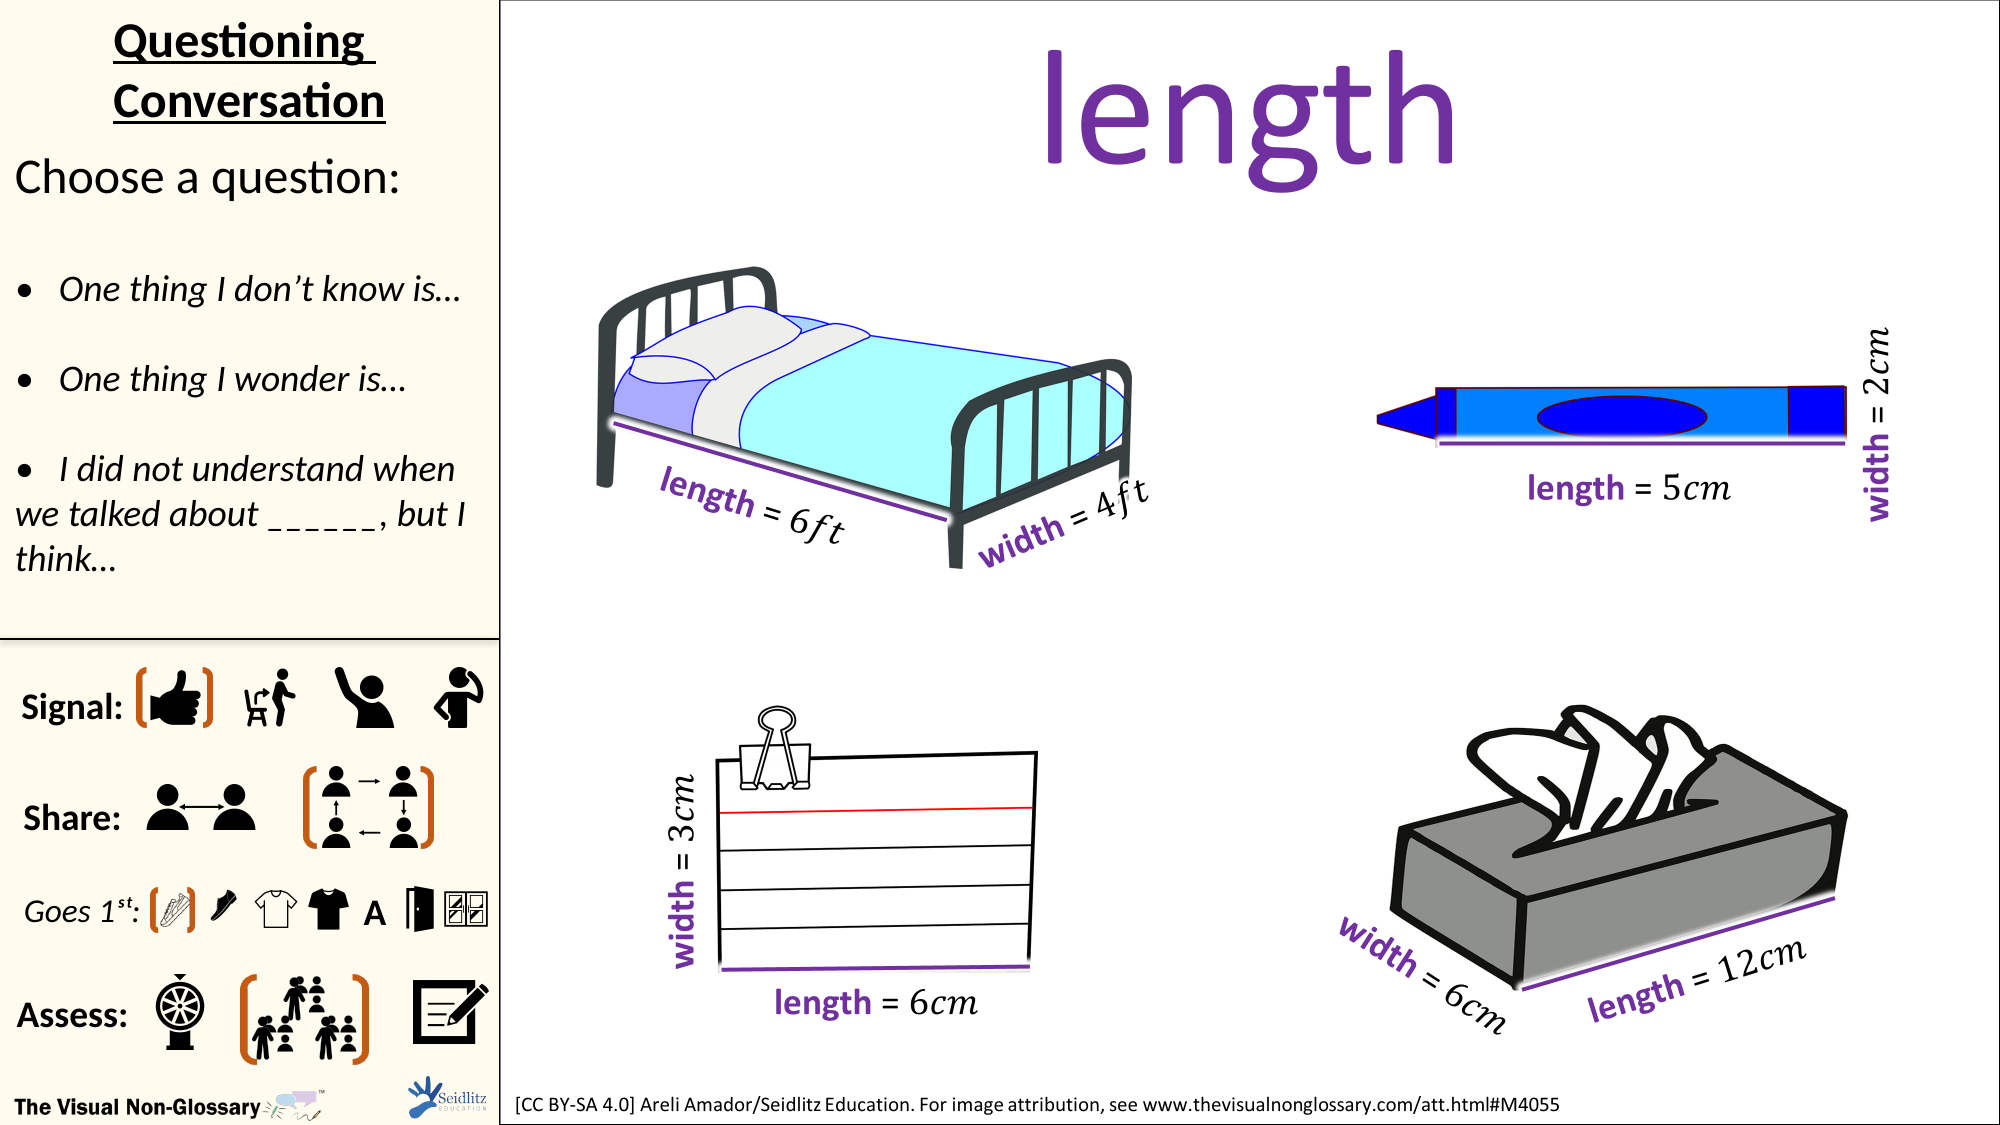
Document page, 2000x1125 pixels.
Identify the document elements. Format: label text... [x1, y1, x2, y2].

text_box A [348, 880, 402, 941]
picture [239, 667, 301, 728]
picture [253, 886, 299, 932]
picture [149, 886, 196, 934]
picture [305, 886, 352, 932]
picture [397, 886, 490, 932]
picture [403, 1073, 495, 1125]
picture [239, 974, 370, 1066]
text_box Goes 1ˢᵗ: [9, 881, 156, 937]
text_box Assess: [1, 982, 137, 1043]
text_box Choose a question: [0, 135, 494, 211]
picture [499, 0, 2000, 1125]
picture [142, 974, 218, 1051]
picture [136, 667, 214, 728]
picture [0, 1084, 328, 1125]
text_box Share: [8, 785, 137, 846]
picture [334, 667, 395, 728]
text_box • One thing I don’t know is… • One thing I wonder is… • I did not understand when we talked about ______, but I think… [0, 211, 494, 587]
picture [413, 974, 490, 1051]
text_box Questioning Conversation [98, 0, 401, 135]
picture [428, 667, 490, 728]
picture [202, 886, 241, 925]
picture [145, 784, 257, 830]
picture [302, 766, 434, 850]
text_box Signal: [6, 674, 136, 735]
